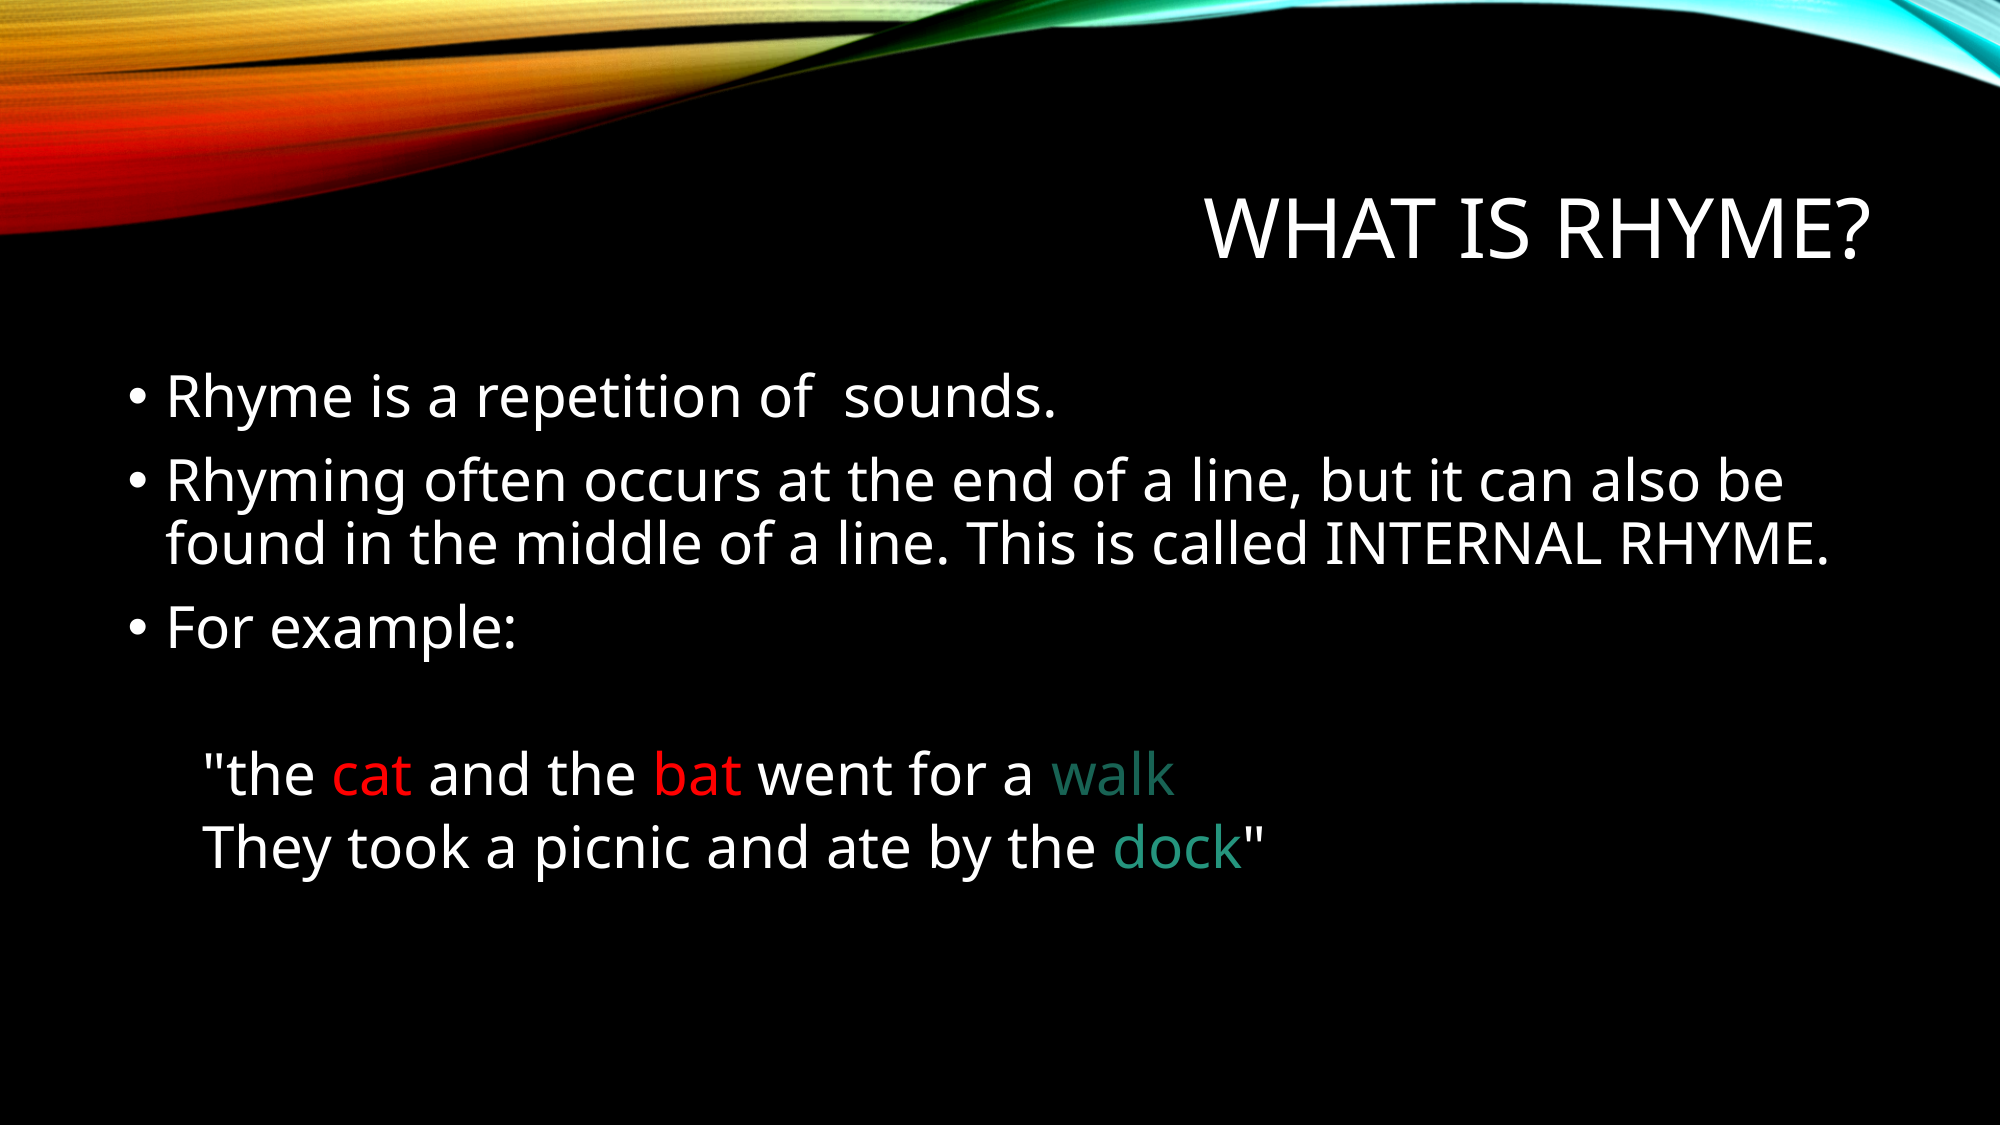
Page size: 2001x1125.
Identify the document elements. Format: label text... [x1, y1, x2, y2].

title WHAT IS RHYME? [474, 125, 1888, 338]
list Rhyme is a repetition of sounds. Rhyming often occurs at the end of a line, but it can also be found in the middle of a line. This is called INTERNAL RHYME. For example: "the cat and the bat went for a walk They took a picnic and ate by the dock" [112, 360, 1888, 1021]
picture [0, 0, 2000, 237]
